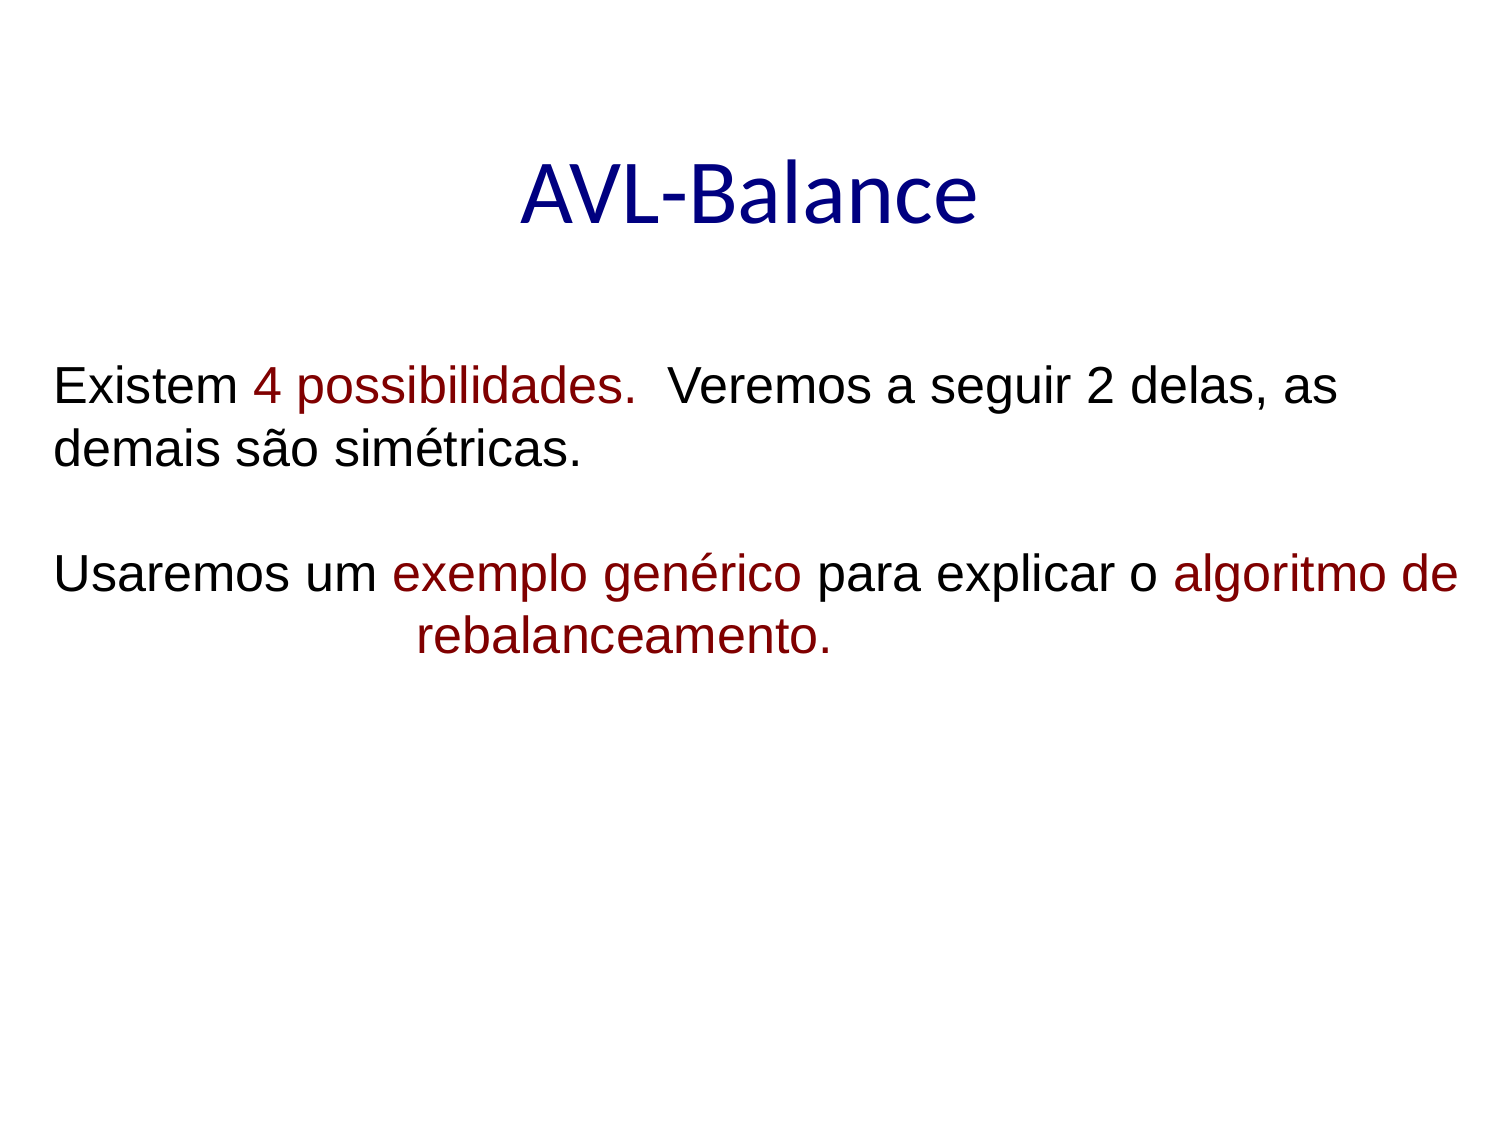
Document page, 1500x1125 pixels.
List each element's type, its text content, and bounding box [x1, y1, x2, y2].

title AVL-Balance [110, 93, 1391, 282]
text_box Existem 4 possibilidades. Veremos a seguir 2 delas, as demais são simétricas. Usaremos um exemplo genérico para explicar o algoritmo de rebalanceamento. [53, 351, 1475, 664]
